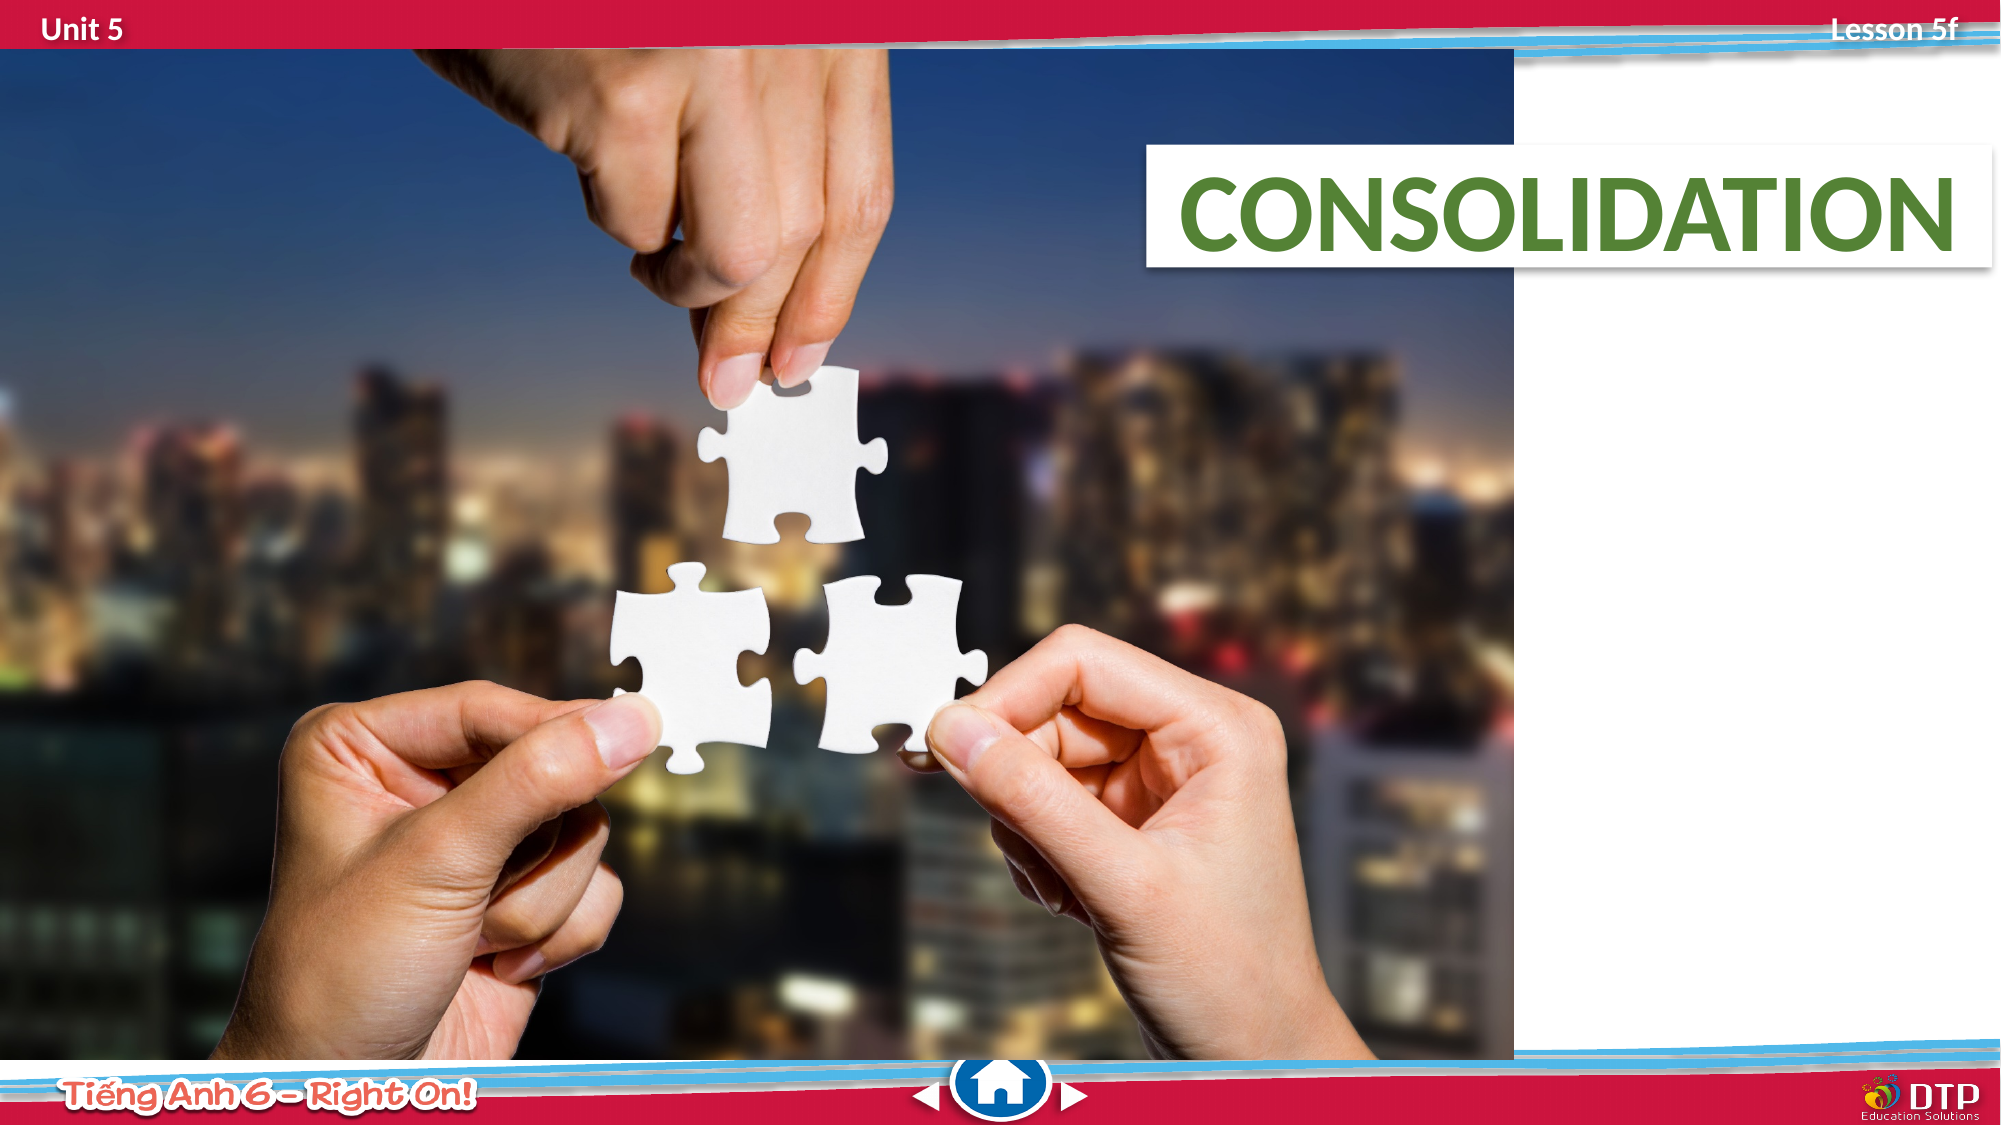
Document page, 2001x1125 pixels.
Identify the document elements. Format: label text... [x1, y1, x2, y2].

text_box CONSOLIDATION [1514, 144, 1993, 268]
picture [0, 0, 2000, 1125]
